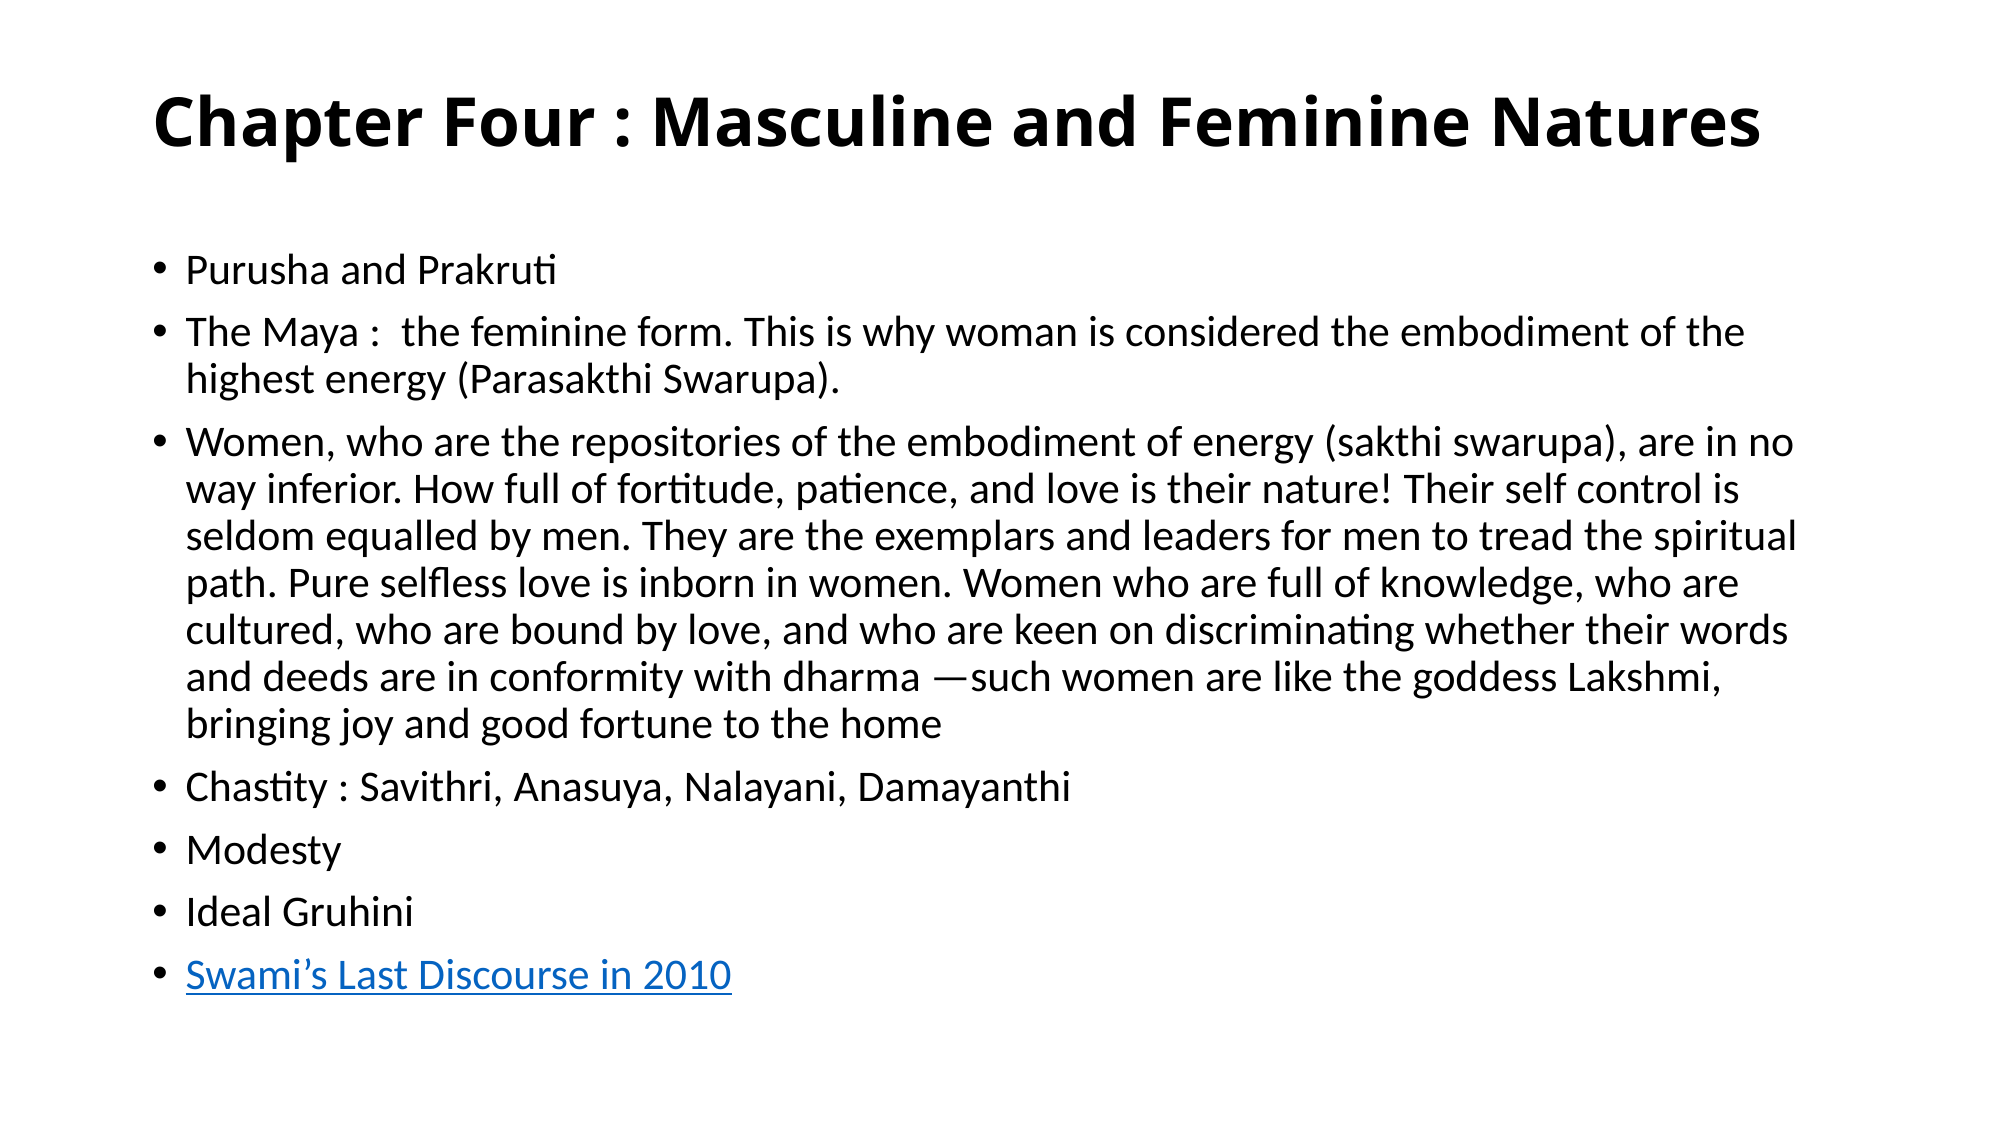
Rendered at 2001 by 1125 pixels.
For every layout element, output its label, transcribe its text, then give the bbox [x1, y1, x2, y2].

list Purusha and Prakruti The Maya : the feminine form. This is why woman is considered the embodiment of the highest energy (Parasakthi Swarupa). Women, who are the repositories of the embodiment of energy (sakthi swarupa), are in no way inferior. How full of fortitude, patience, and love is their nature! Their self control is seldom equalled by men. They are the exemplars and leaders for men to tread the spiritual path. Pure selfless love is inborn in women. Women who are full of knowledge, who are cultured, who are bound by love, and who are keen on discriminating whether their words and deeds are in conformity with dharma —such women are like the goddess Lakshmi, bringing joy and good fortune to the home Chastity : Savithri, Anasuya, Nalayani, Damayanthi Modesty Ideal Gruhini Swami’s Last Discourse in 2010 [137, 239, 1863, 1014]
title Chapter Four : Masculine and Feminine Natures [137, 56, 1863, 239]
